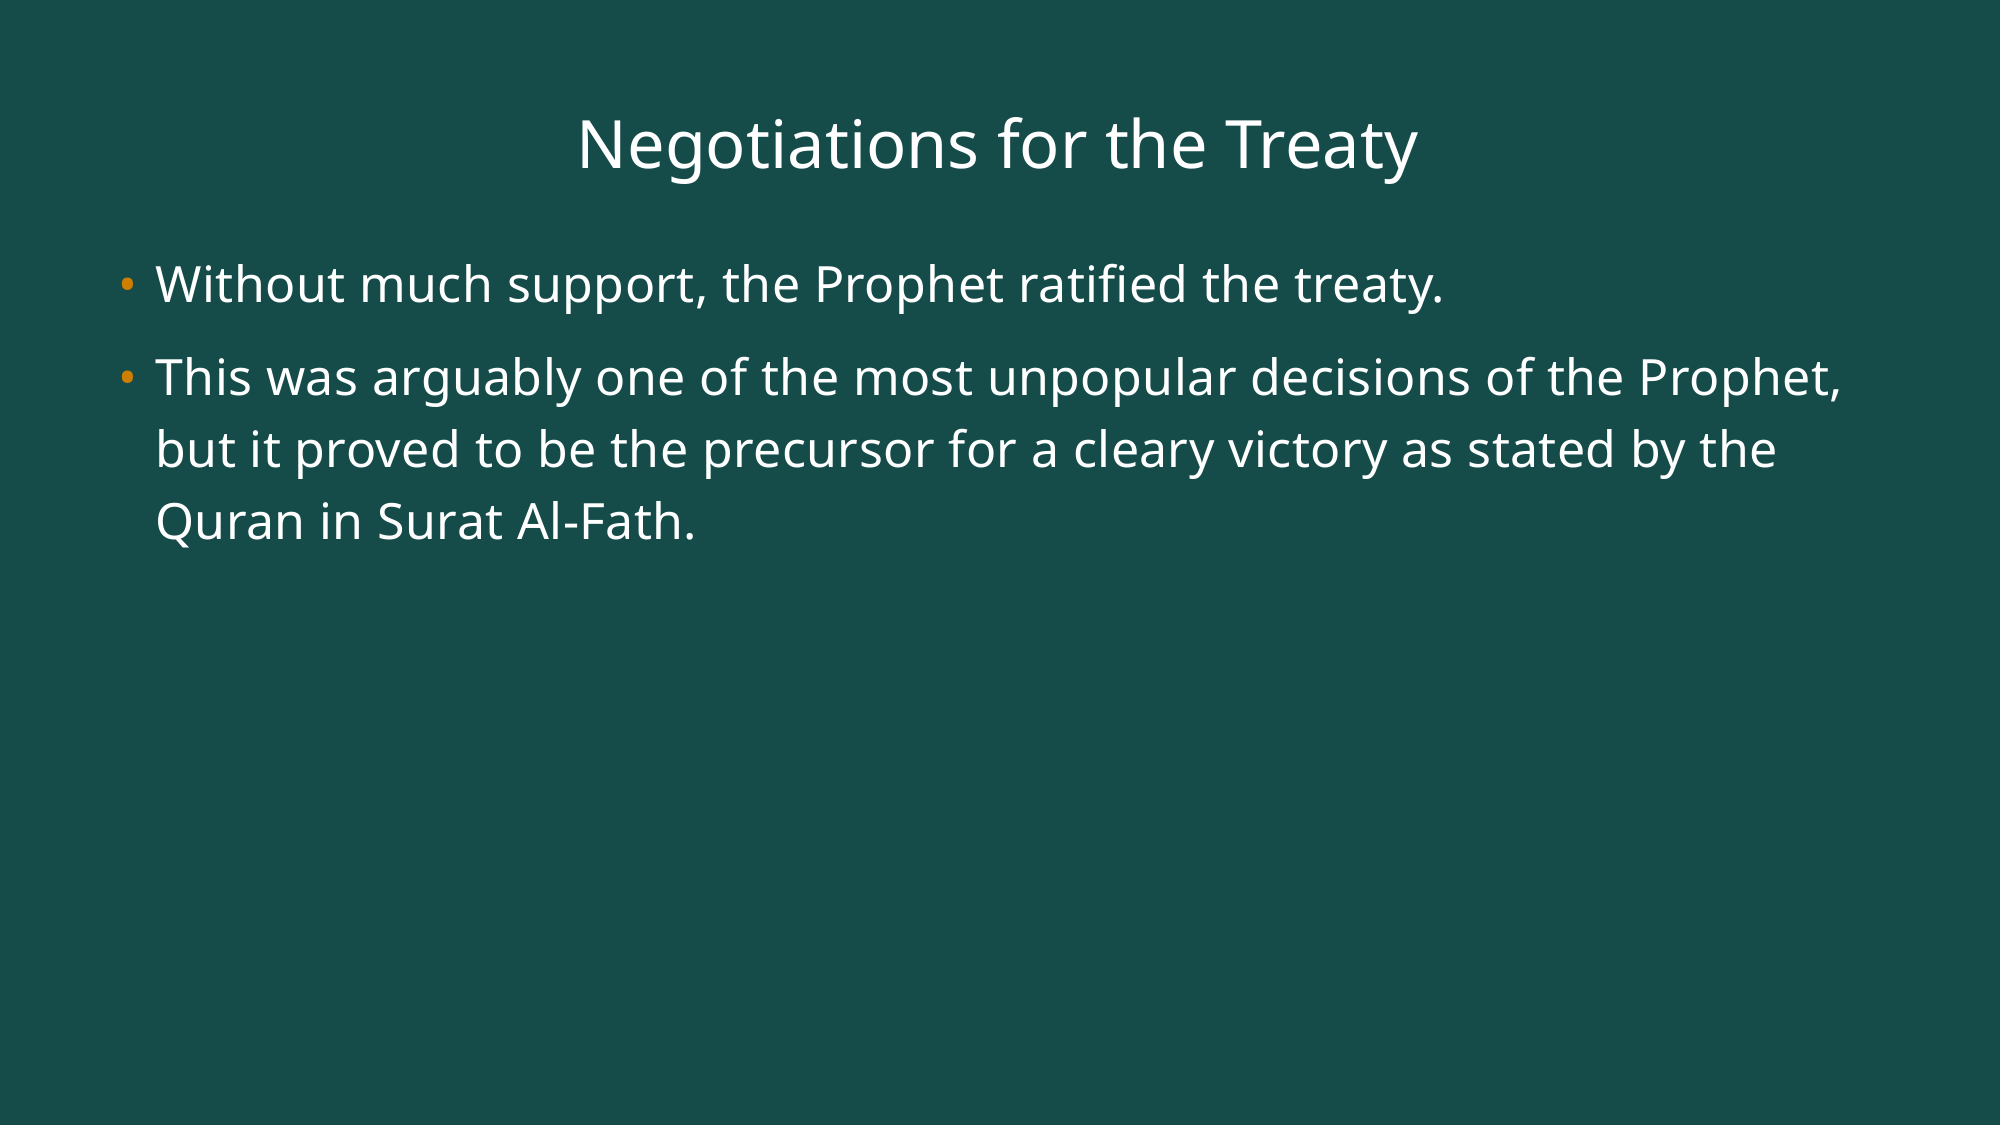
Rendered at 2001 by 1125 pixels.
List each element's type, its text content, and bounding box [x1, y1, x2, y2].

list Without much support, the Prophet ratified the treaty. This was arguably one of the most unpopular decisions of the Prophet, but it proved to be the precursor for a cleary victory as stated by the Quran in Surat Al-Fath. [118, 241, 1878, 947]
title Negotiations for the Treaty [118, 101, 1878, 224]
